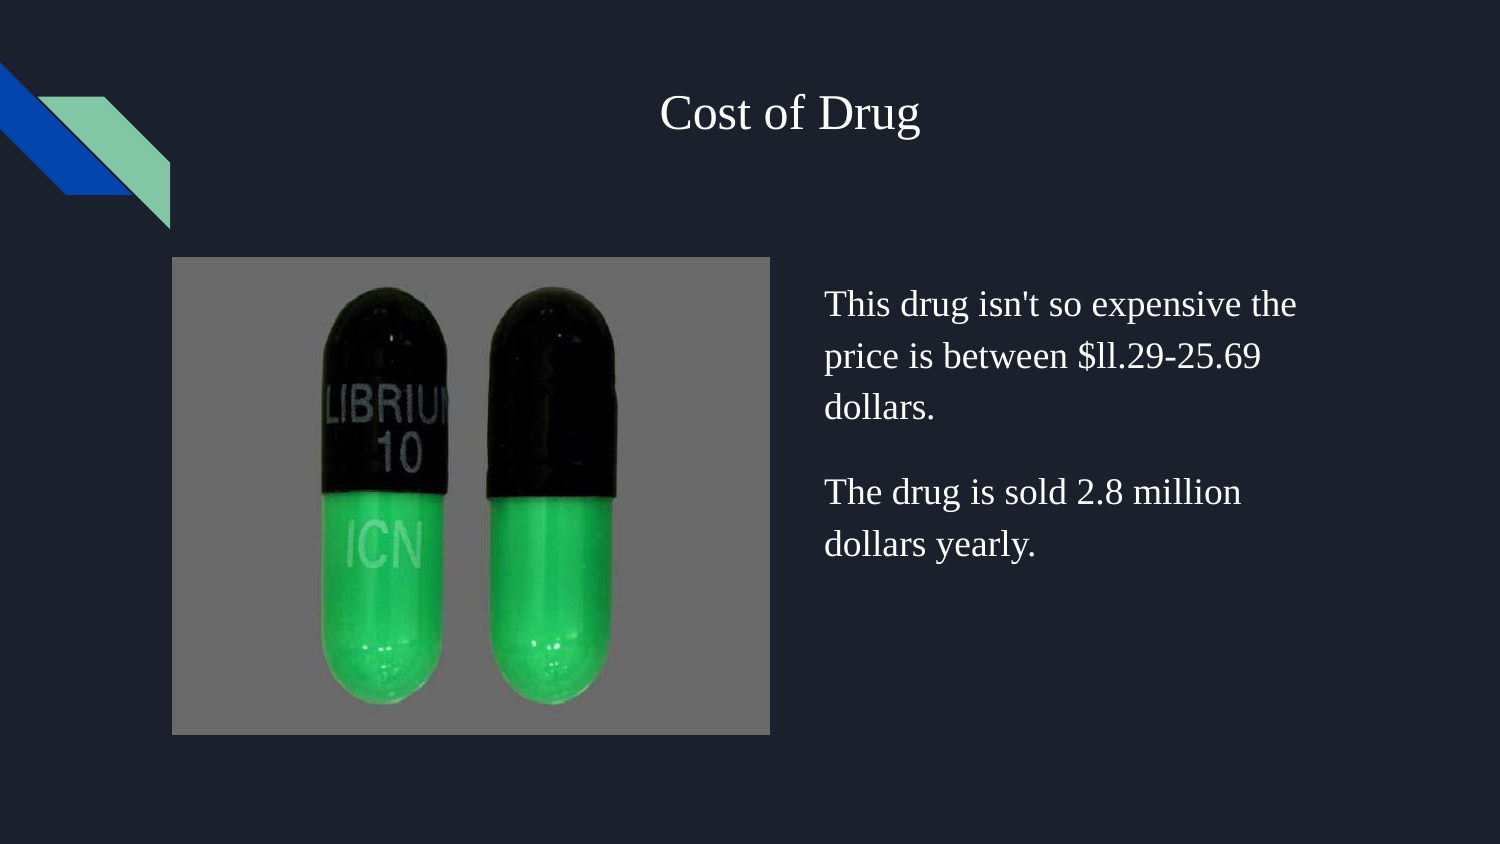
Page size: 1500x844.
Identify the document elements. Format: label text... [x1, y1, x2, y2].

picture [172, 256, 770, 735]
title Cost of Drug [212, 64, 1368, 215]
list This drug isn't so expensive the price is between $ll.29-25.69 dollars. The drug is sold 2.8 million dollars yearly. [809, 257, 1368, 735]
